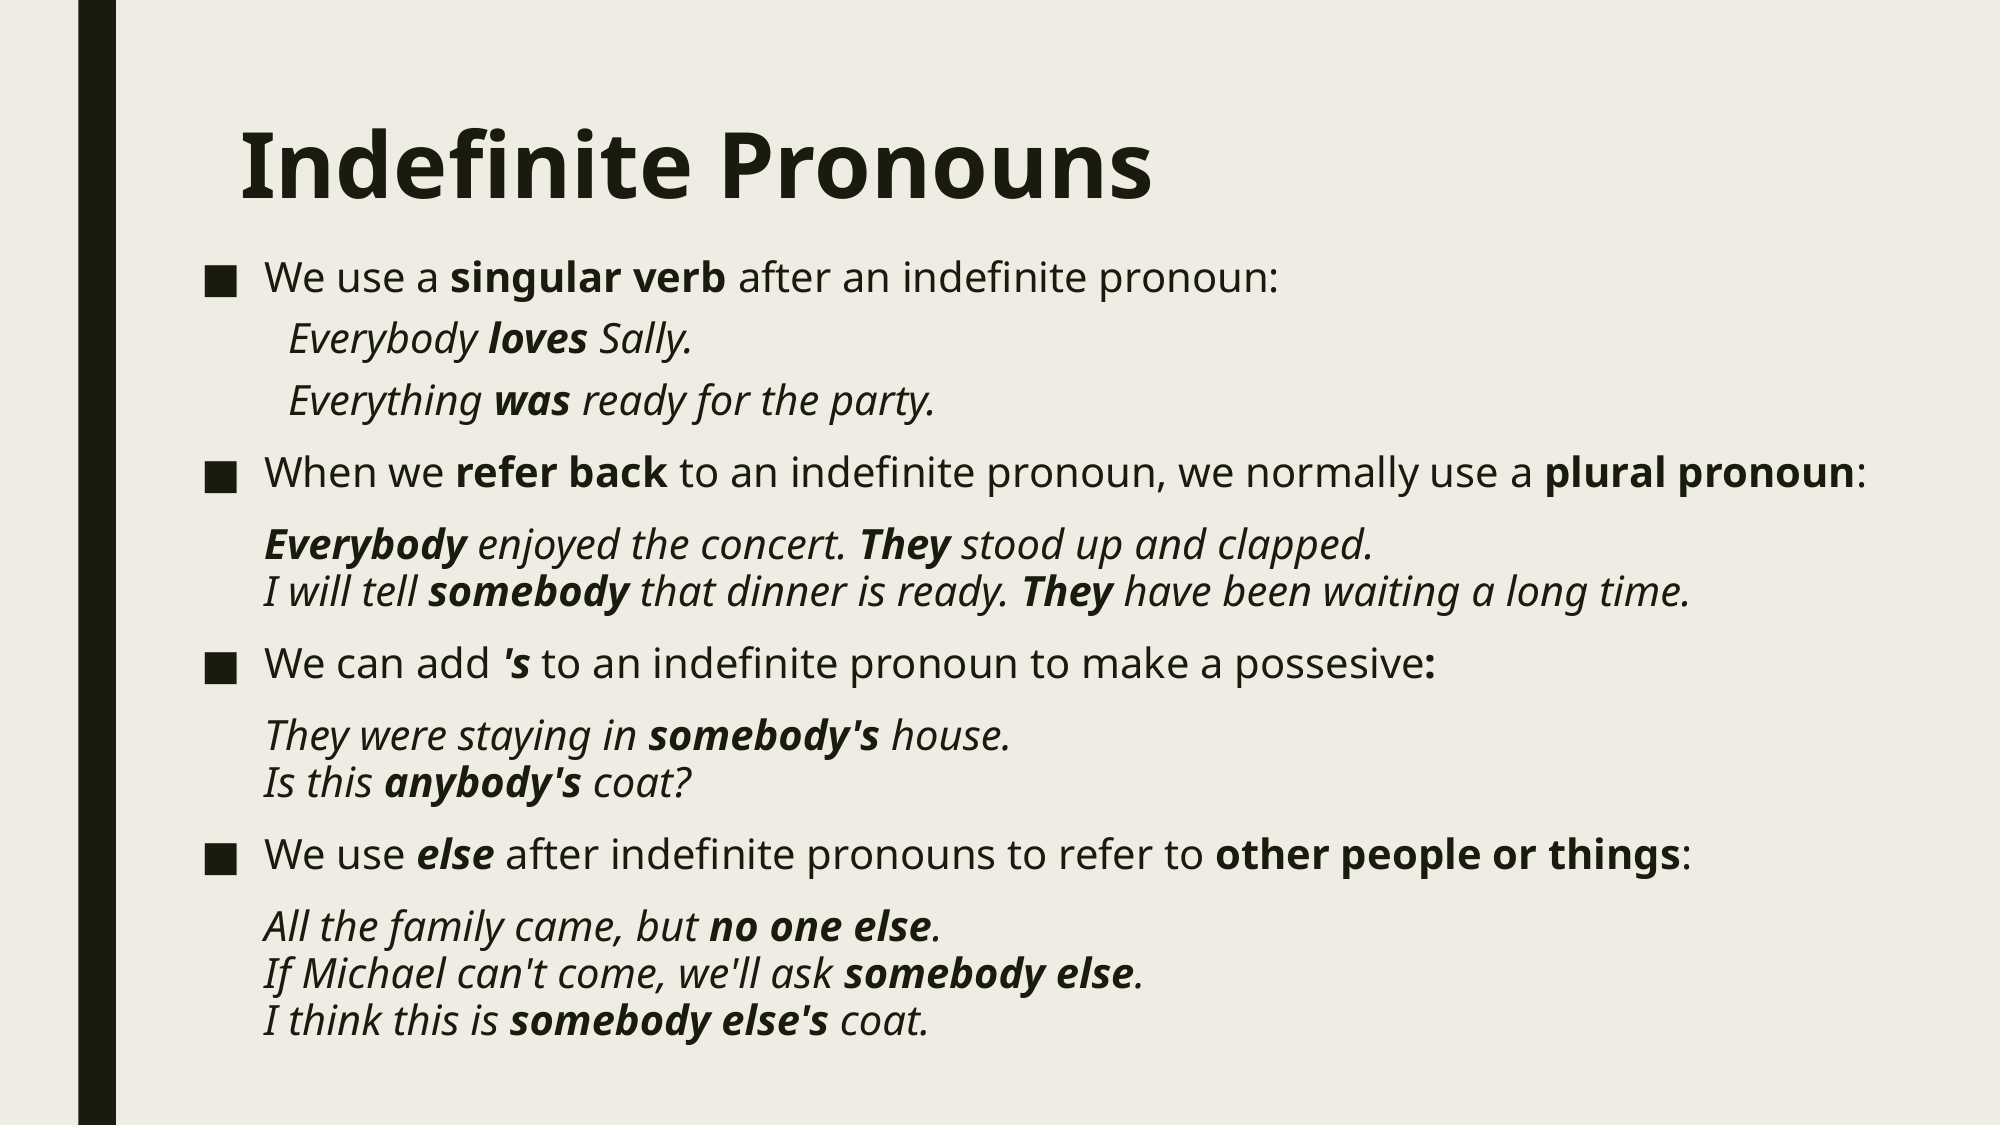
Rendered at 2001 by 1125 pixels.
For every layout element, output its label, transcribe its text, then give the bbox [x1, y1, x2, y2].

title Indefinite Pronouns [225, 112, 1800, 247]
list We use a singular verb after an indefinite pronoun: Everybody loves Sally. Everything was ready for the party. When we refer back to an indefinite pronoun, we normally use a plural pronoun: Everybody enjoyed the concert. They stood up and clapped. I will tell somebody that dinner is ready. They have been waiting a long time. We can add 's to an indefinite pronoun to make a possesive: They were staying in somebody's house. Is this anybody's coat? We use else after indefinite pronouns to refer to other people or things: All the family came, but no one else. If Michael can't come, we'll ask somebody else. I think this is somebody else's coat. [186, 247, 1903, 932]
